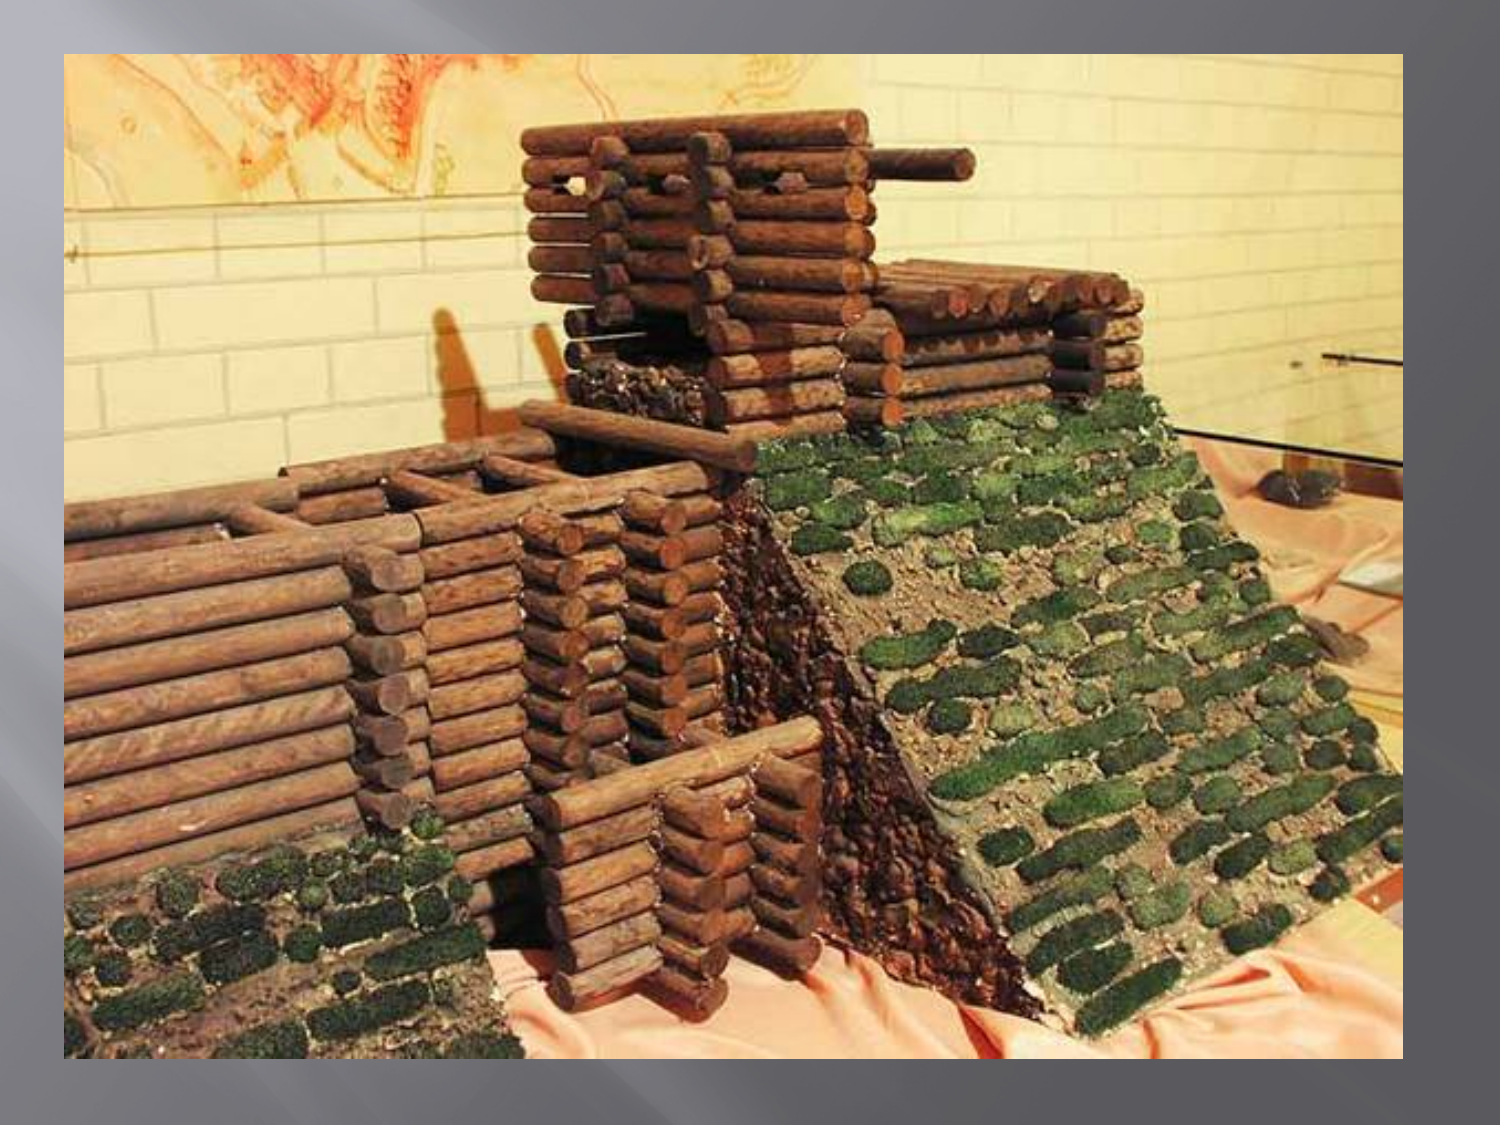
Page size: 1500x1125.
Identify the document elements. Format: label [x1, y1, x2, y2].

picture [64, 54, 1404, 1059]
